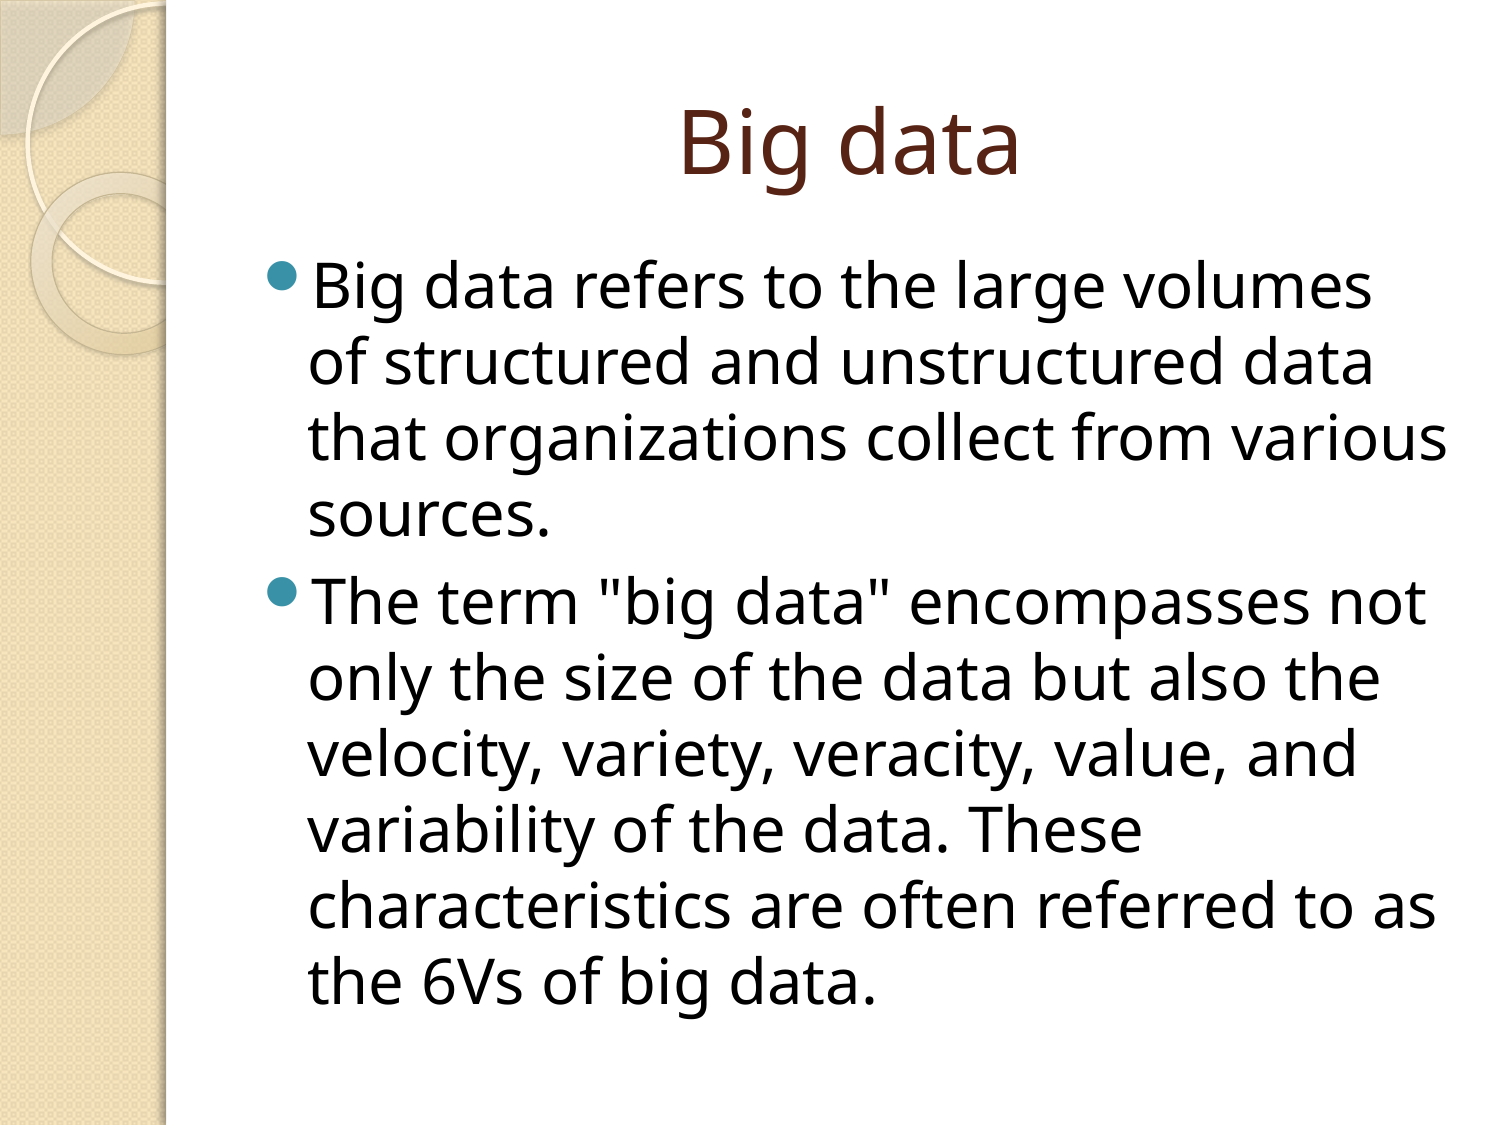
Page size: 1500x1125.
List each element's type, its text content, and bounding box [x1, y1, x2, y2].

title Big data [235, 45, 1466, 233]
list Big data refers to the large volumes of structured and unstructured data that organizations collect from various sources. The term "big data" encompasses not only the size of the data but also the velocity, variety, veracity, value, and variability of the data. These characteristics are often referred to as the 6Vs of big data. [235, 237, 1466, 1025]
